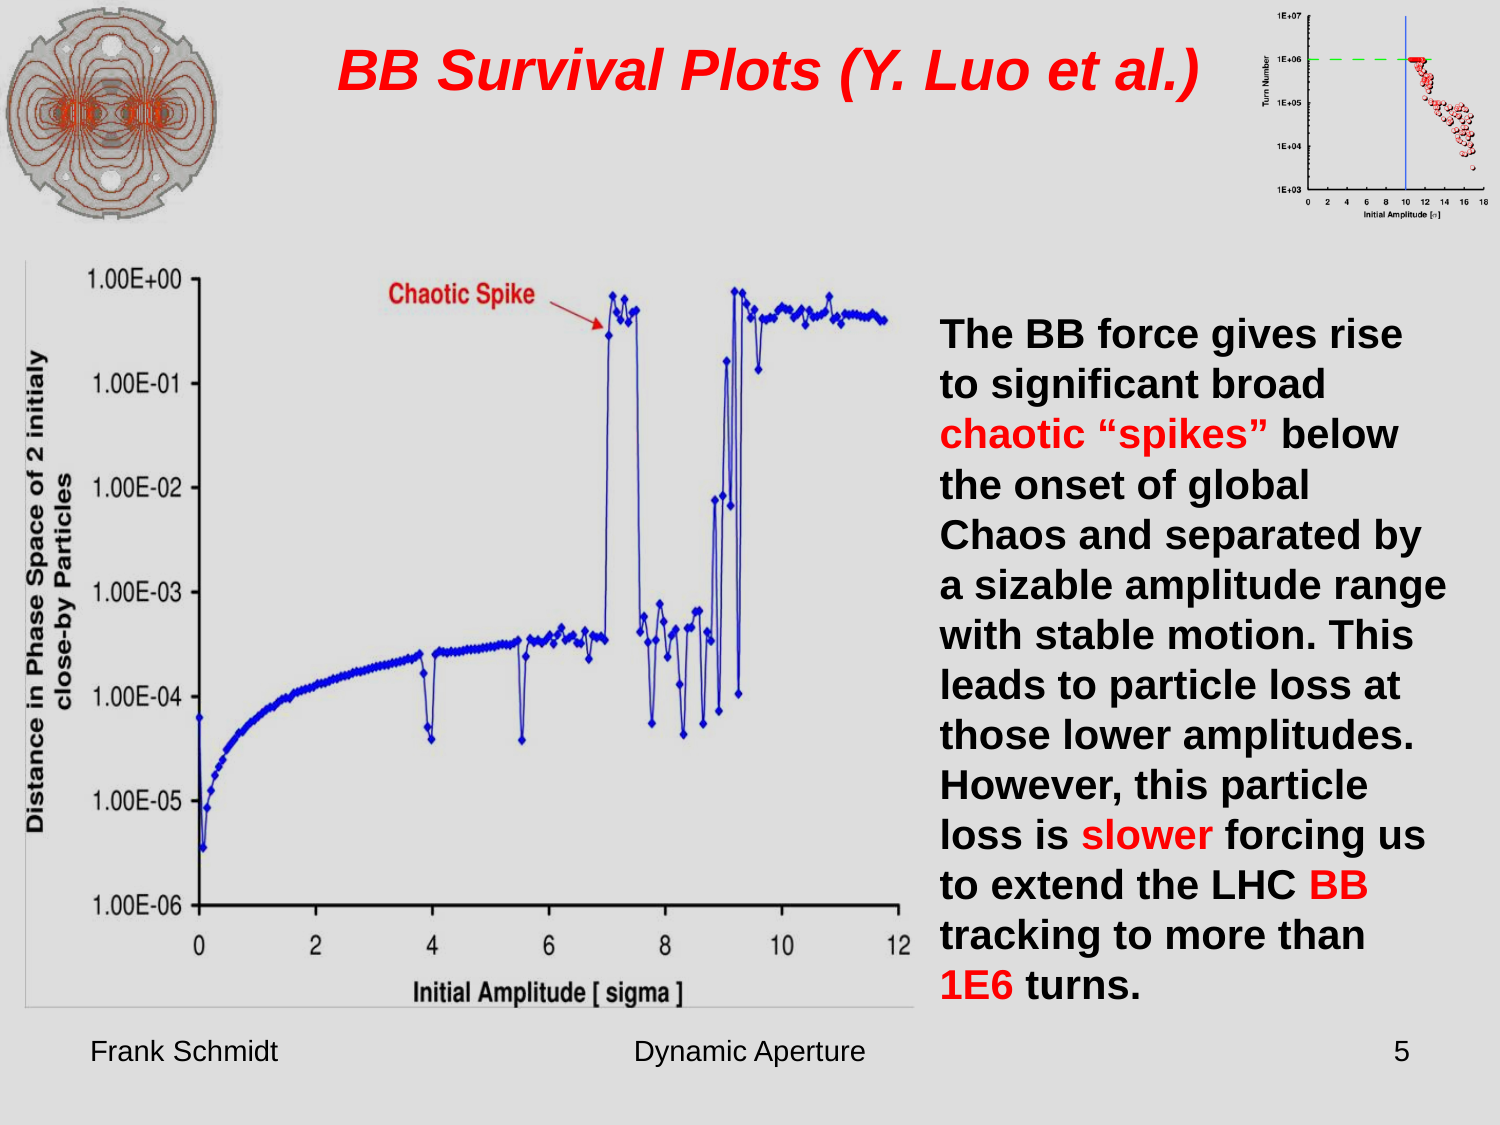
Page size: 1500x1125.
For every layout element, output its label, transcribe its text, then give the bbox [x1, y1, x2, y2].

text_box BB Survival Plots (Y. Luo et al.) [274, 24, 1257, 110]
footer Dynamic Aperture [512, 1024, 988, 1103]
picture [1262, 12, 1488, 220]
text_box The BB force gives rise to significant broad chaotic “spikes” below the onset of global Chaos and separated by a sizable amplitude range with stable motion. This leads to particle loss at those lower amplitudes. However, this particle loss is slower forcing us to extend the LHC BB tracking to more than 1E6 turns. [924, 299, 1463, 1015]
slide_number 5 [1074, 1024, 1426, 1103]
picture [0, 0, 226, 227]
picture [24, 260, 915, 1009]
slide_number Frank Schmidt [74, 1024, 426, 1103]
